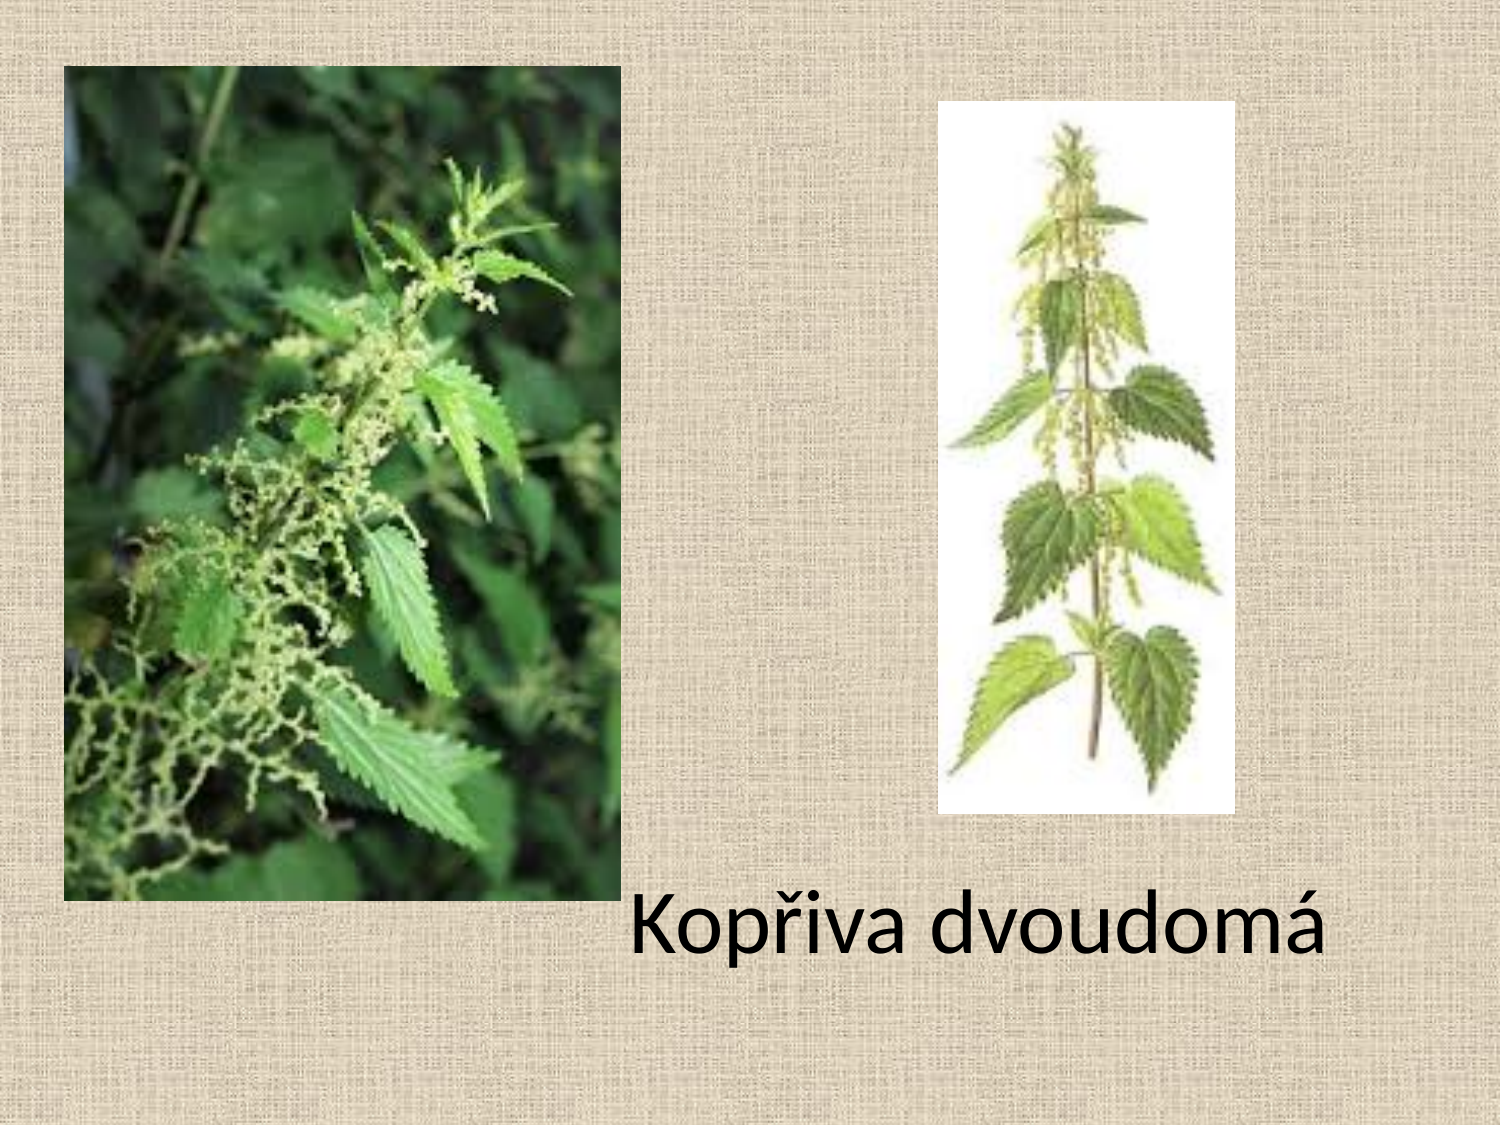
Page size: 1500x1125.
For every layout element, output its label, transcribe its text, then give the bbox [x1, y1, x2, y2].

text_box Kopřiva dvoudomá [614, 854, 1447, 979]
picture [0, 0, 1500, 1125]
